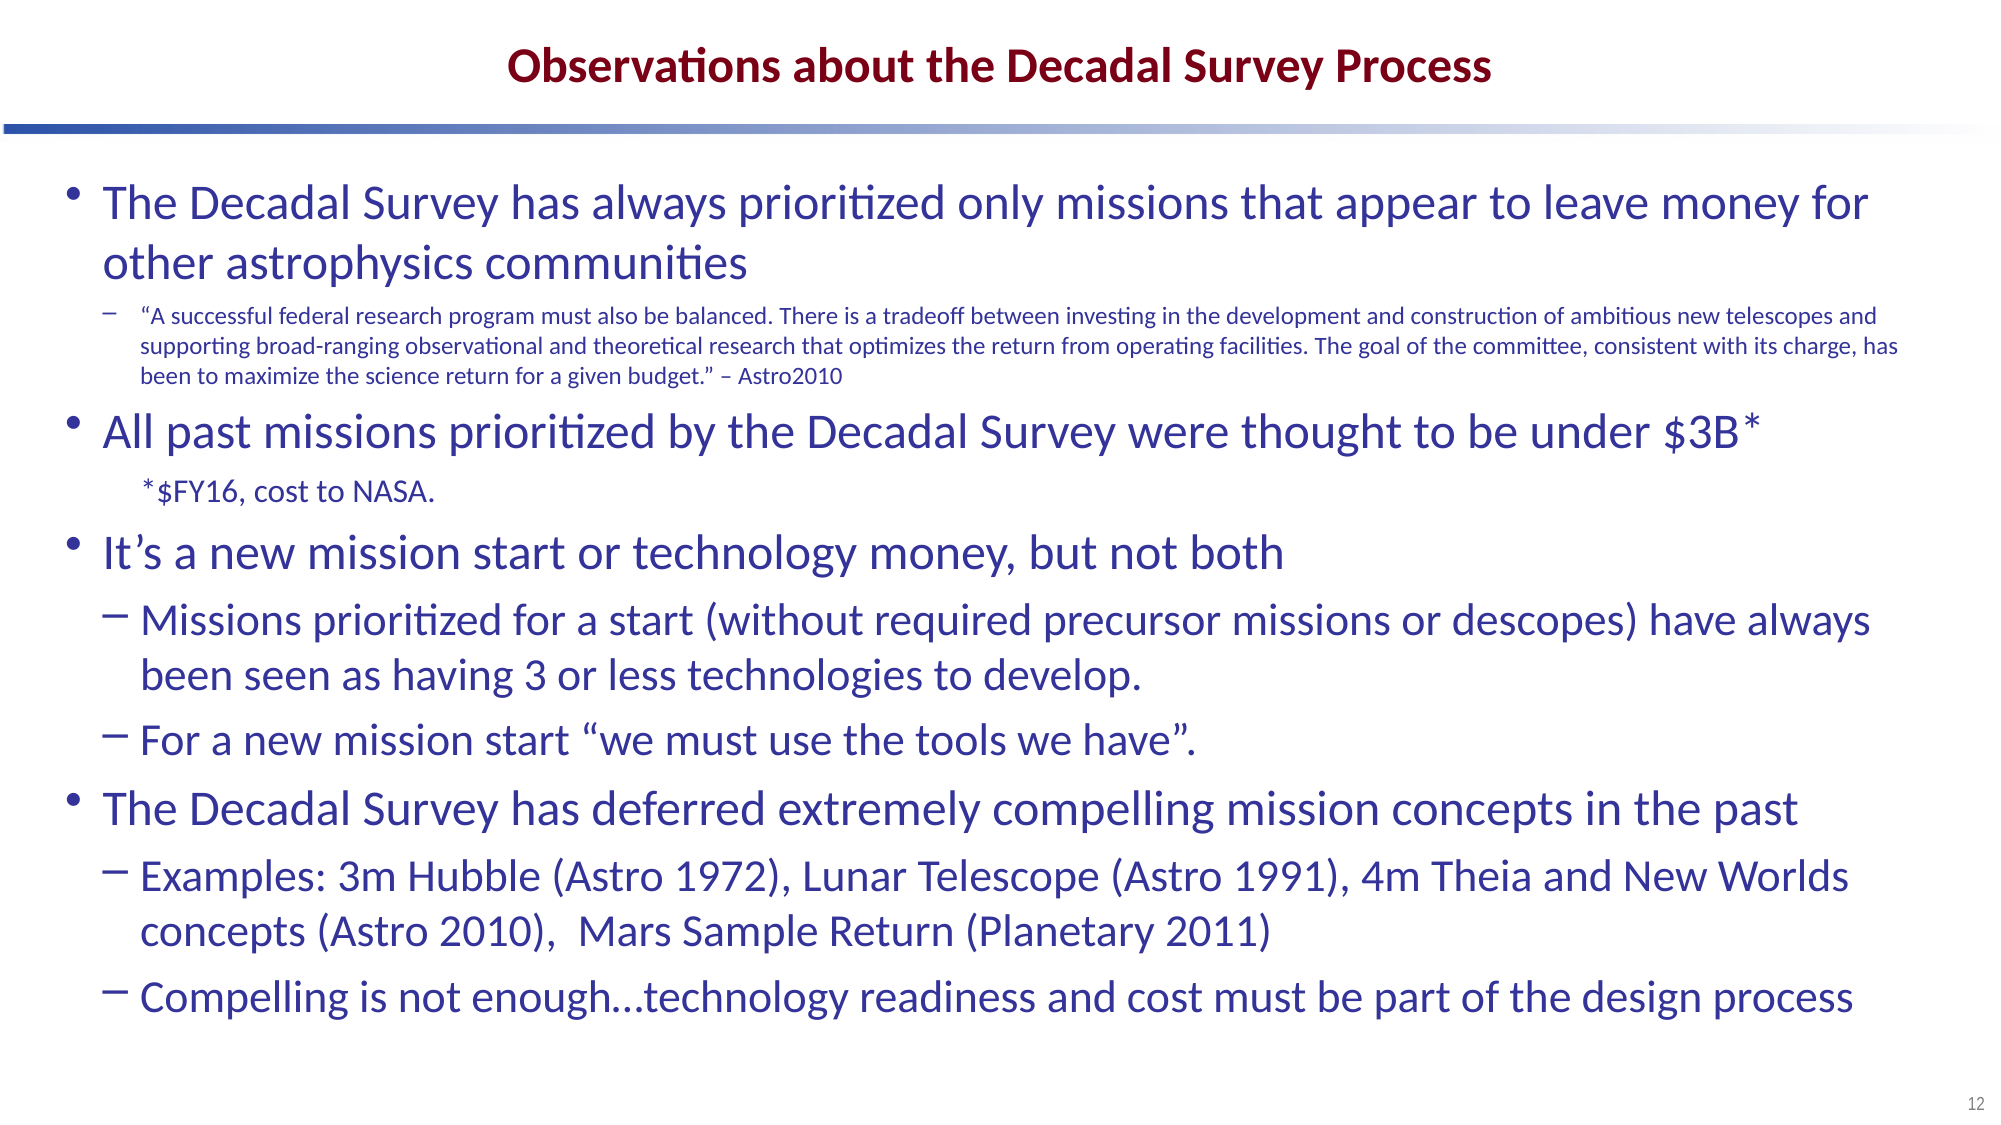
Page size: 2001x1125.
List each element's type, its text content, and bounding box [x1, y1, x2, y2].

list The Decadal Survey has always prioritized only missions that appear to leave money for other astrophysics communities “A successful federal research program must also be balanced. There is a tradeoff between investing in the development and construction of ambitious new telescopes and supporting broad-ranging observational and theoretical research that optimizes the return from operating facilities. The goal of the committee, consistent with its charge, has been to maximize the science return for a given budget.” – Astro2010 All past missions prioritized by the Decadal Survey were thought to be under $3B* *$FY16, cost to NASA. It’s a new mission start or technology money, but not both Missions prioritized for a start (without required precursor missions or descopes) have always been seen as having 3 or less technologies to develop. For a new mission start “we must use the tools we have”. The Decadal Survey has deferred extremely compelling mission concepts in the past Examples: 3m Hubble (Astro 1972), Lunar Telescope (Astro 1991), 4m Theia and New Worlds concepts (Astro 2010), Mars Sample Return (Planetary 2011) Compelling is not enough…technology readiness and cost must be part of the design process [49, 162, 1921, 1076]
slide_number 12 [1882, 1086, 2000, 1125]
picture [0, 126, 2000, 143]
title Observations about the Decadal Survey Process [0, 0, 2000, 126]
